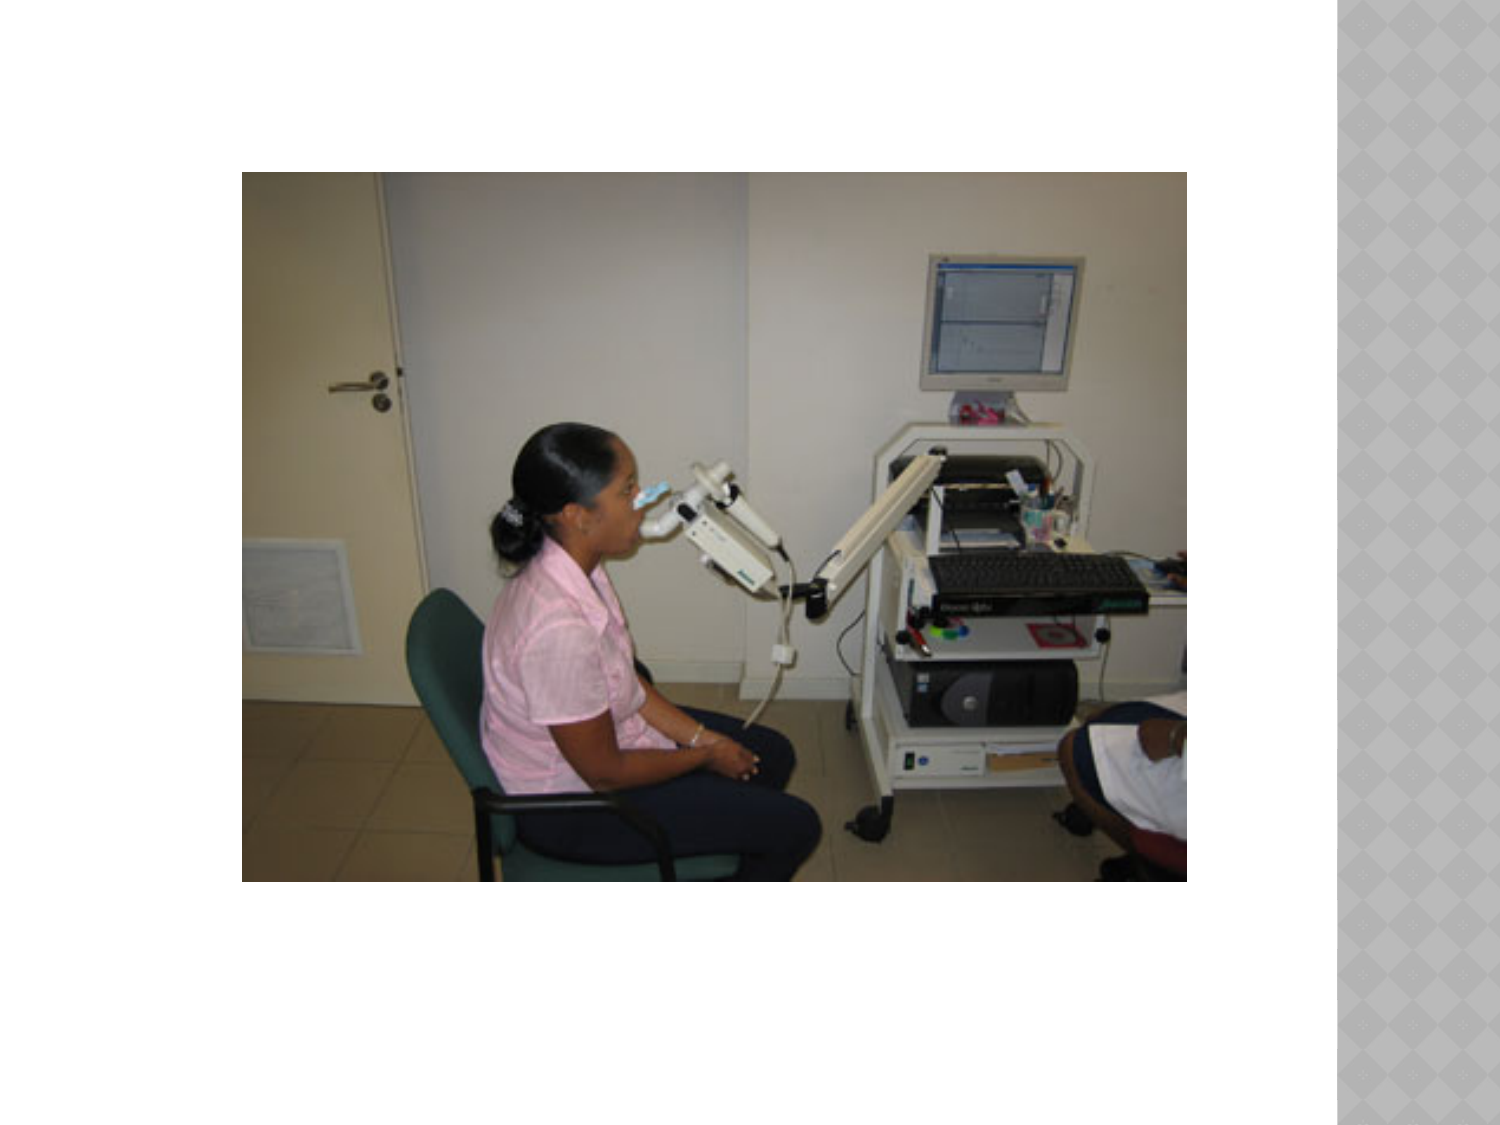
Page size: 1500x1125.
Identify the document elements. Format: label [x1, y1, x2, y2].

picture [241, 172, 1188, 882]
